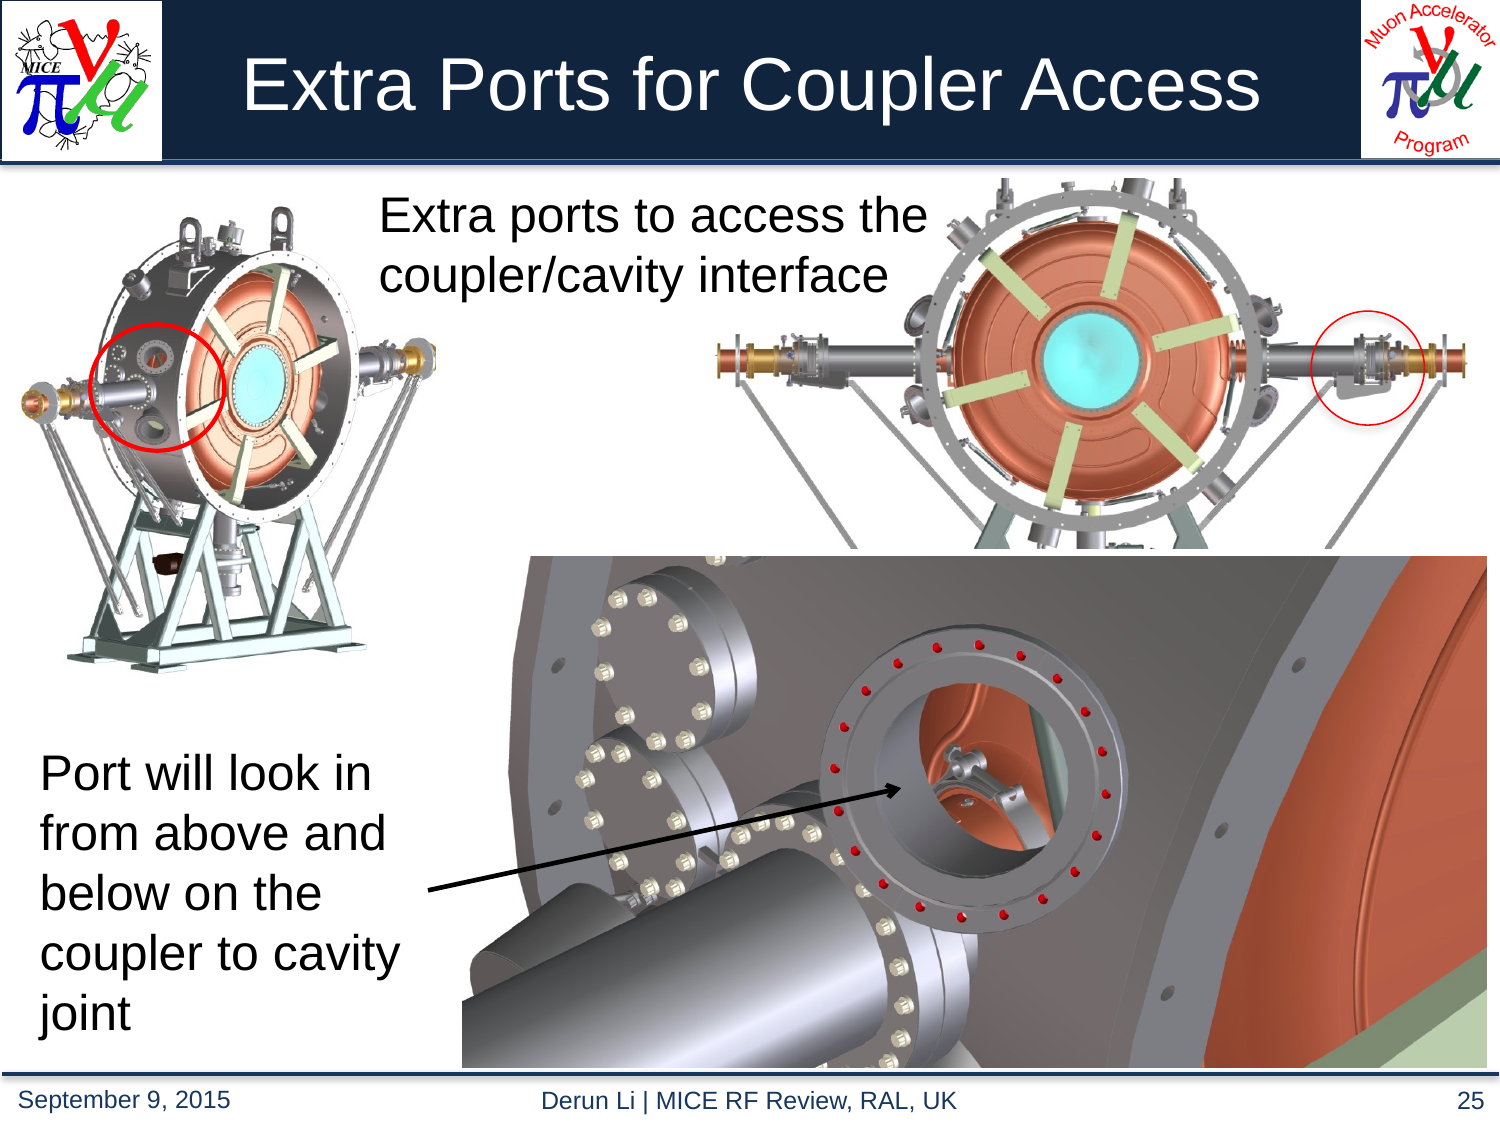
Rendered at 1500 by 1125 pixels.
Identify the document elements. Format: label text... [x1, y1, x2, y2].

title Extra Ports for Coupler Access [170, 0, 1356, 162]
slide_number 25 [1215, 1074, 1500, 1125]
text_box Port will look in from above and below on the coupler to cavity joint [24, 732, 428, 1048]
picture [710, 178, 1482, 550]
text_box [427, 787, 902, 893]
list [17, 181, 436, 689]
picture [462, 556, 1488, 1068]
picture [1360, 0, 1500, 159]
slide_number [2, 1075, 284, 1123]
text_box Extra ports to access the coupler/cavity interface [363, 174, 958, 310]
picture [2, 0, 163, 161]
footer Derun Li | MICE RF Review, RAL, UK [284, 1074, 1215, 1125]
